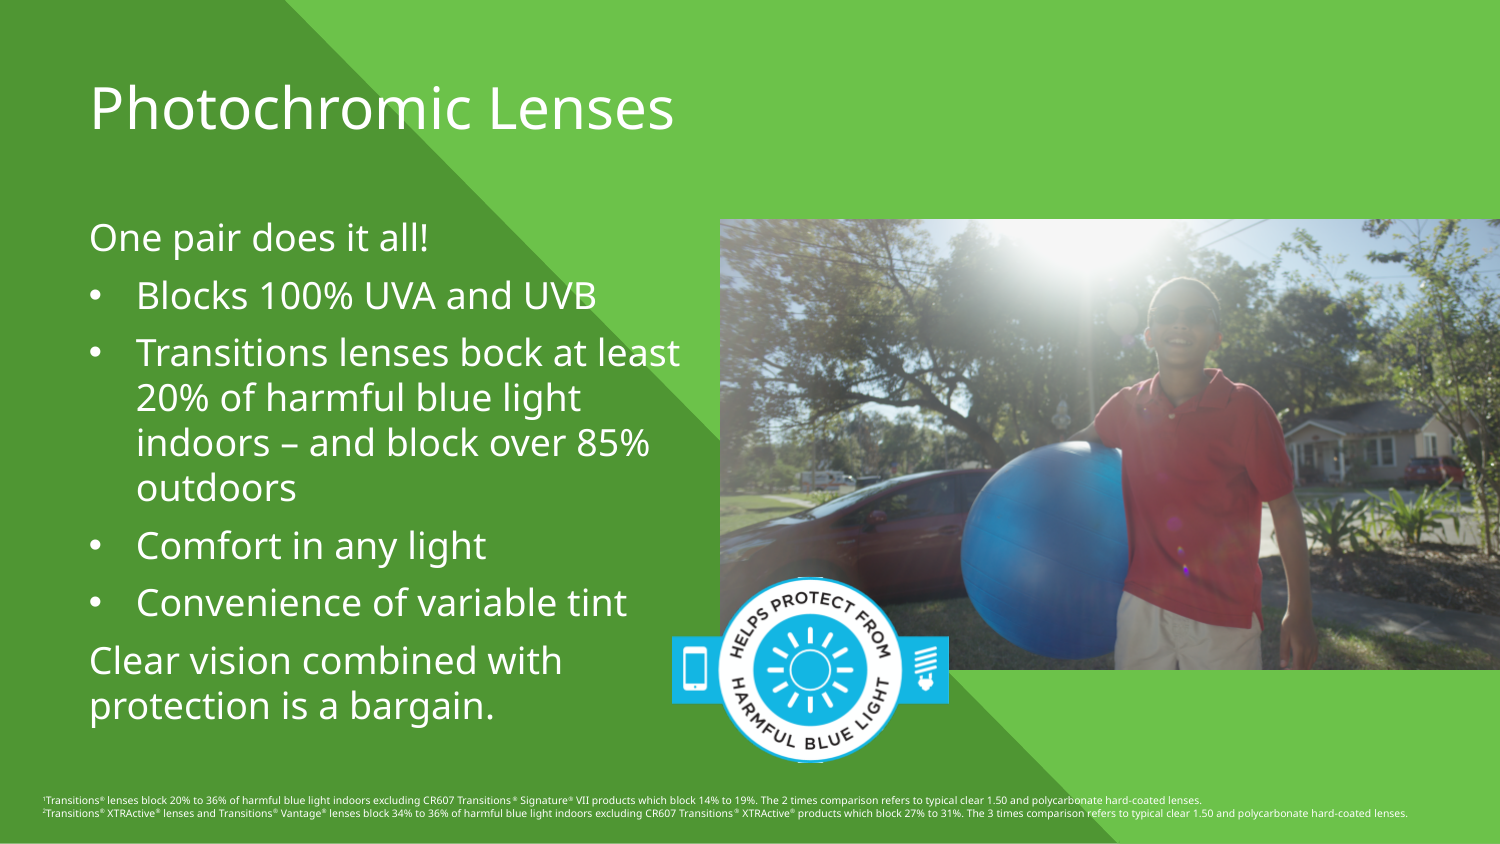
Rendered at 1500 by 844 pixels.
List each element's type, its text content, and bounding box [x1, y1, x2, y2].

text_box 1Transitions® lenses block 20% to 36% of harmful blue light indoors excluding CR607 Transitions® Signature® VII products which block 14% to 19%. The 2 times comparison refers to typical clear 1.50 and polycarbonate hard-coated lenses. 2Transitions® XTRActive® lenses and Transitions® Vantage® lenses block 34% to 36% of harmful blue light indoors excluding CR607 Transitions® XTRActive® products which block 27% to 31%. The 3 times comparison refers to typical clear 1.50 and polycarbonate hard-coated lenses. [33, 789, 1456, 837]
list One pair does it all! Blocks 100% UVA and UVB Transitions lenses bock at least 20% of harmful blue light indoors – and block over 85% outdoors Comfort in any light Convenience of variable tint Clear vision combined with protection is a bargain. [73, 199, 699, 766]
title Photochromic Lenses [74, 76, 999, 137]
picture [672, 219, 1500, 763]
